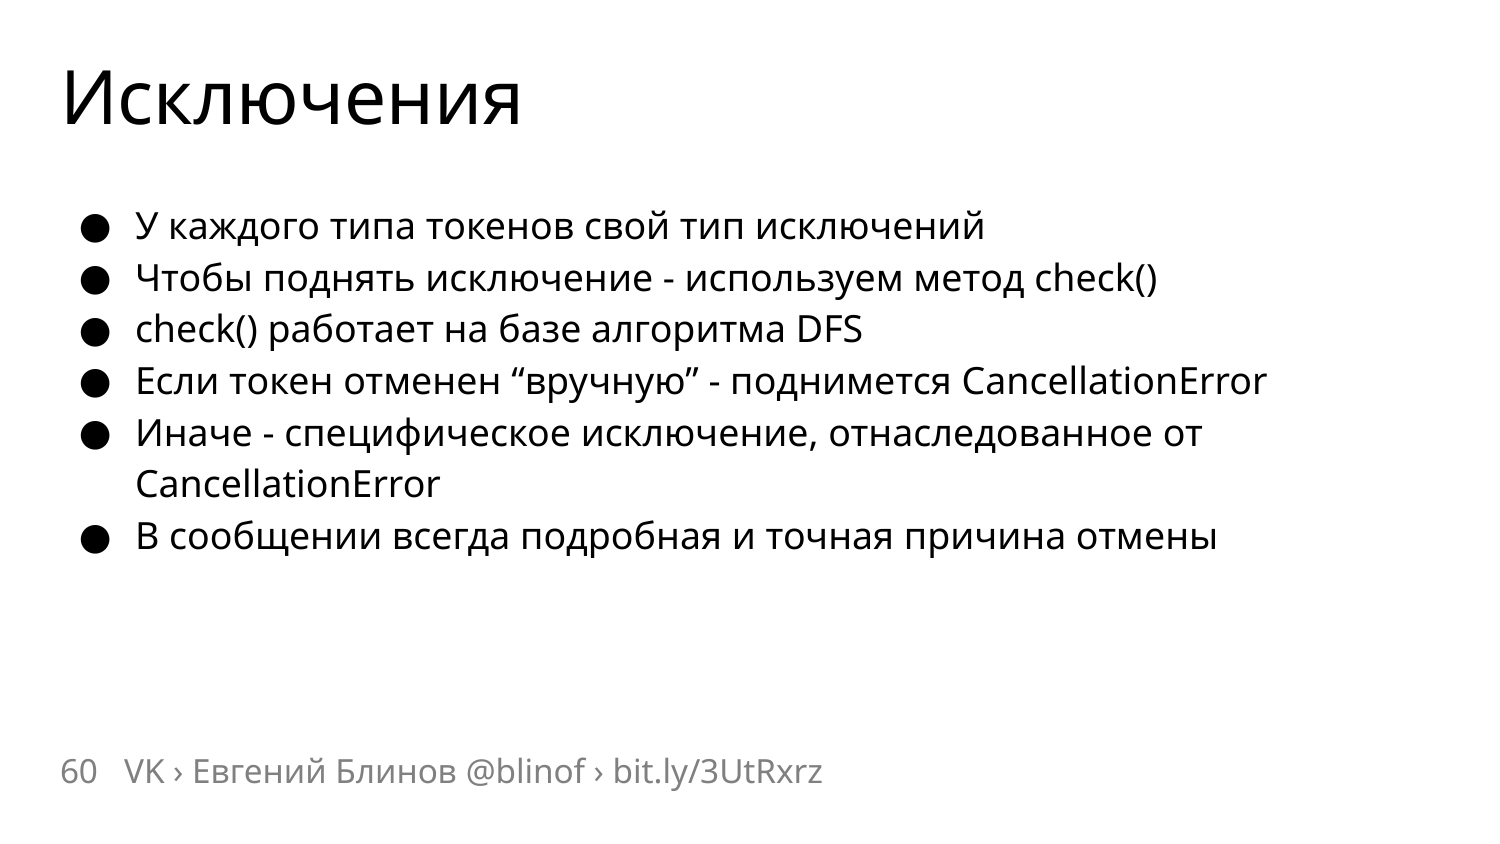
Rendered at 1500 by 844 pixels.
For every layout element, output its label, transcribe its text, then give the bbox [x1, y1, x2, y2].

title Исключения [45, 45, 1455, 158]
list У каждого типа токенов свой тип исключений Чтобы поднять исключение - используем метод check() check() работает на базе алгоритма DFS Если токен отменен “вручную” - поднимется CancellationError Иначе - специфическое исключение, отнаследованное от CancellationError В сообщении всегда подробная и точная причина отмены [45, 180, 1455, 743]
